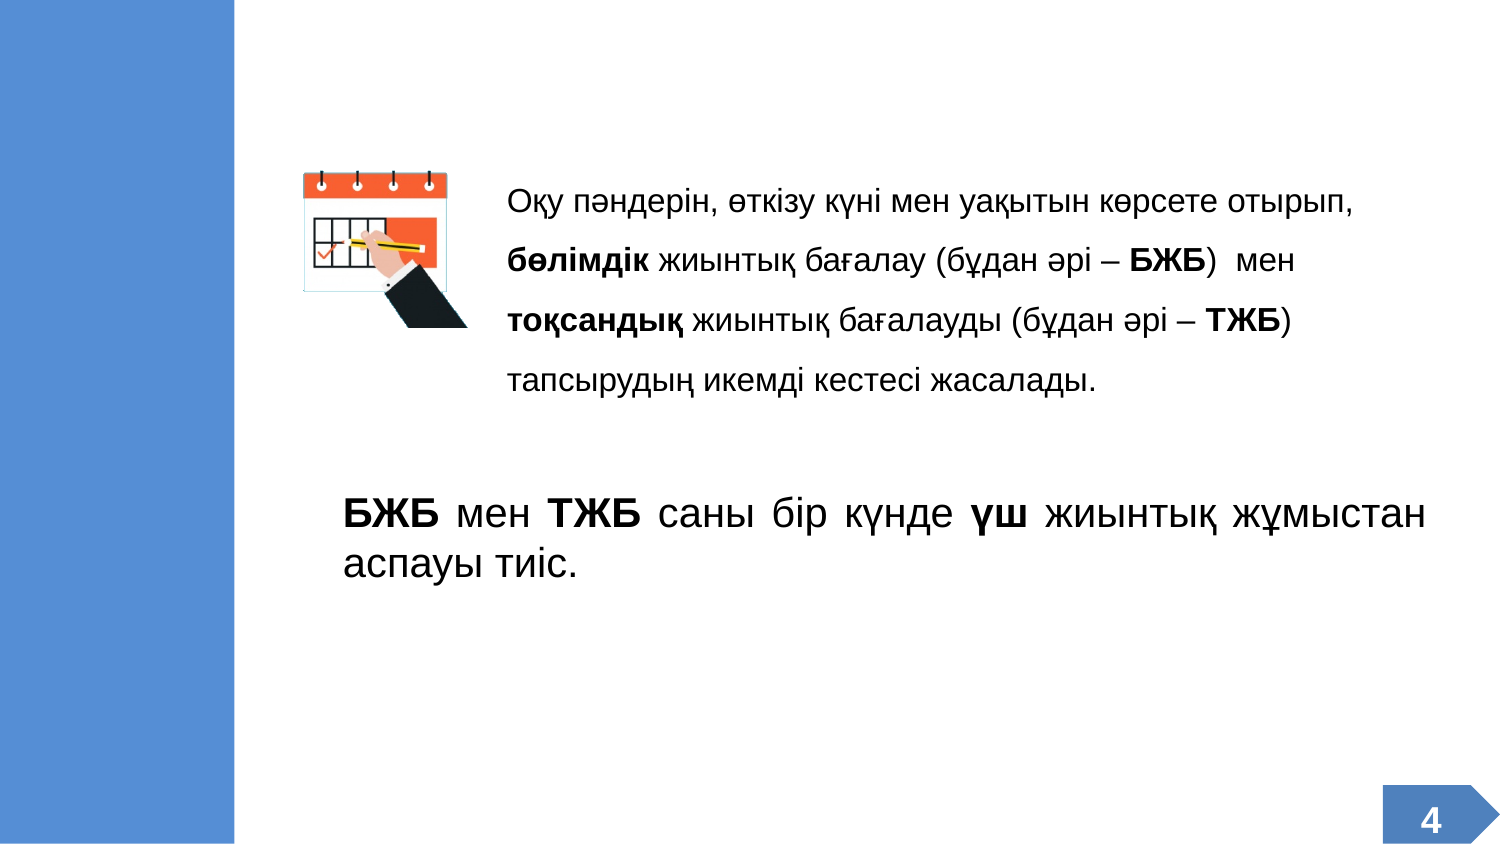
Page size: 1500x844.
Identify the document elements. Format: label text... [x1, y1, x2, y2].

text_box Оқу пәндерін, өткізу күні мен уақытын көрсете отырып, бөлімдік жиынтық бағалау (бұдан әрі – БЖБ) мен тоқсандық жиынтық бағалауды (бұдан әрі – ТЖБ) тапсырудың икемді кестесі жасалады. [492, 151, 1500, 406]
picture [280, 140, 469, 329]
text_box [1380, 782, 1477, 844]
text_box [0, 0, 236, 844]
text_box БЖБ мен ТЖБ саны бір күнде үш жиынтық жұмыстан аспауы тиіс. [328, 438, 1442, 689]
text_box 4 [1406, 788, 1500, 844]
